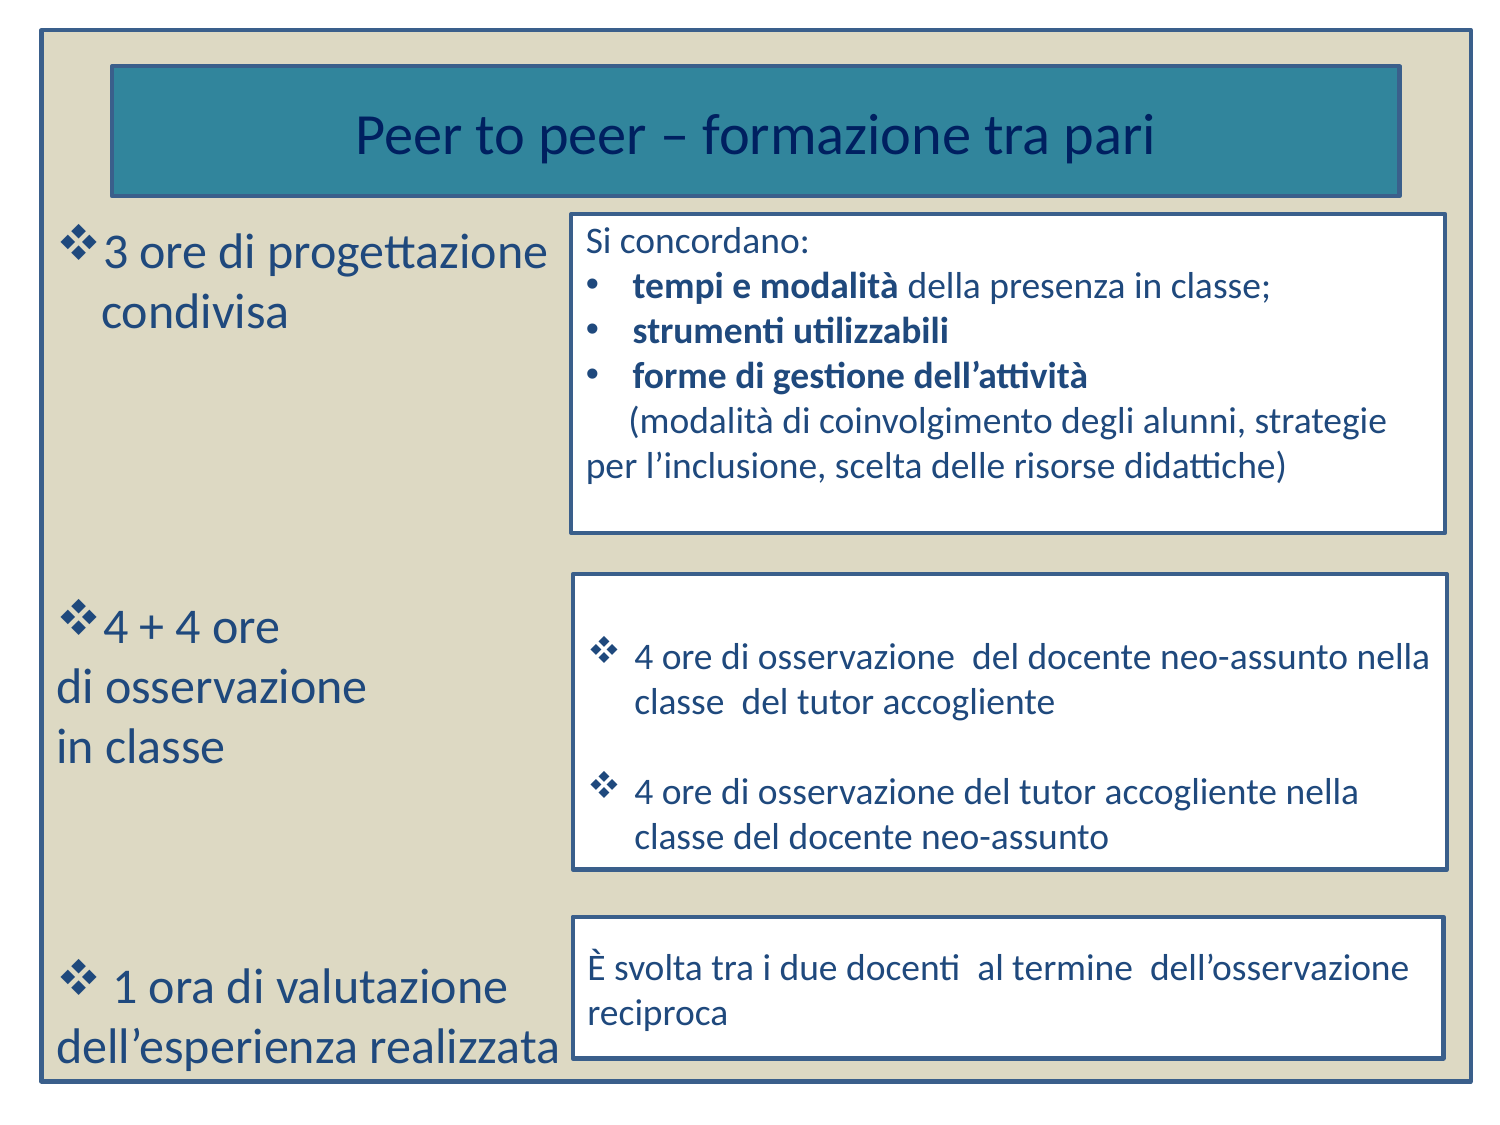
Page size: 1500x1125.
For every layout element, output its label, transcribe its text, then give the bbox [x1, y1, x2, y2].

text_box Peer to peer – formazione tra pari [110, 64, 1402, 198]
text_box 3 ore di progettazione condivisa 4 + 4 ore di osservazione in classe 1 ora di valutazione dell’esperienza realizzata [39, 28, 1473, 1084]
text_box Si concordano: tempi e modalità della presenza in classe; strumenti utilizzabili forme di gestione dell’attività (modalità di coinvolgimento degli alunni, strategie per l’inclusione, scelta delle risorse didattiche) [569, 212, 1447, 535]
text_box È svolta tra i due docenti al termine dell’osservazione reciproca [571, 915, 1446, 1061]
text_box 4 ore di osservazione del docente neo-assunto nella classe del tutor accogliente 4 ore di osservazione del tutor accogliente nella classe del docente neo-assunto [571, 572, 1449, 872]
